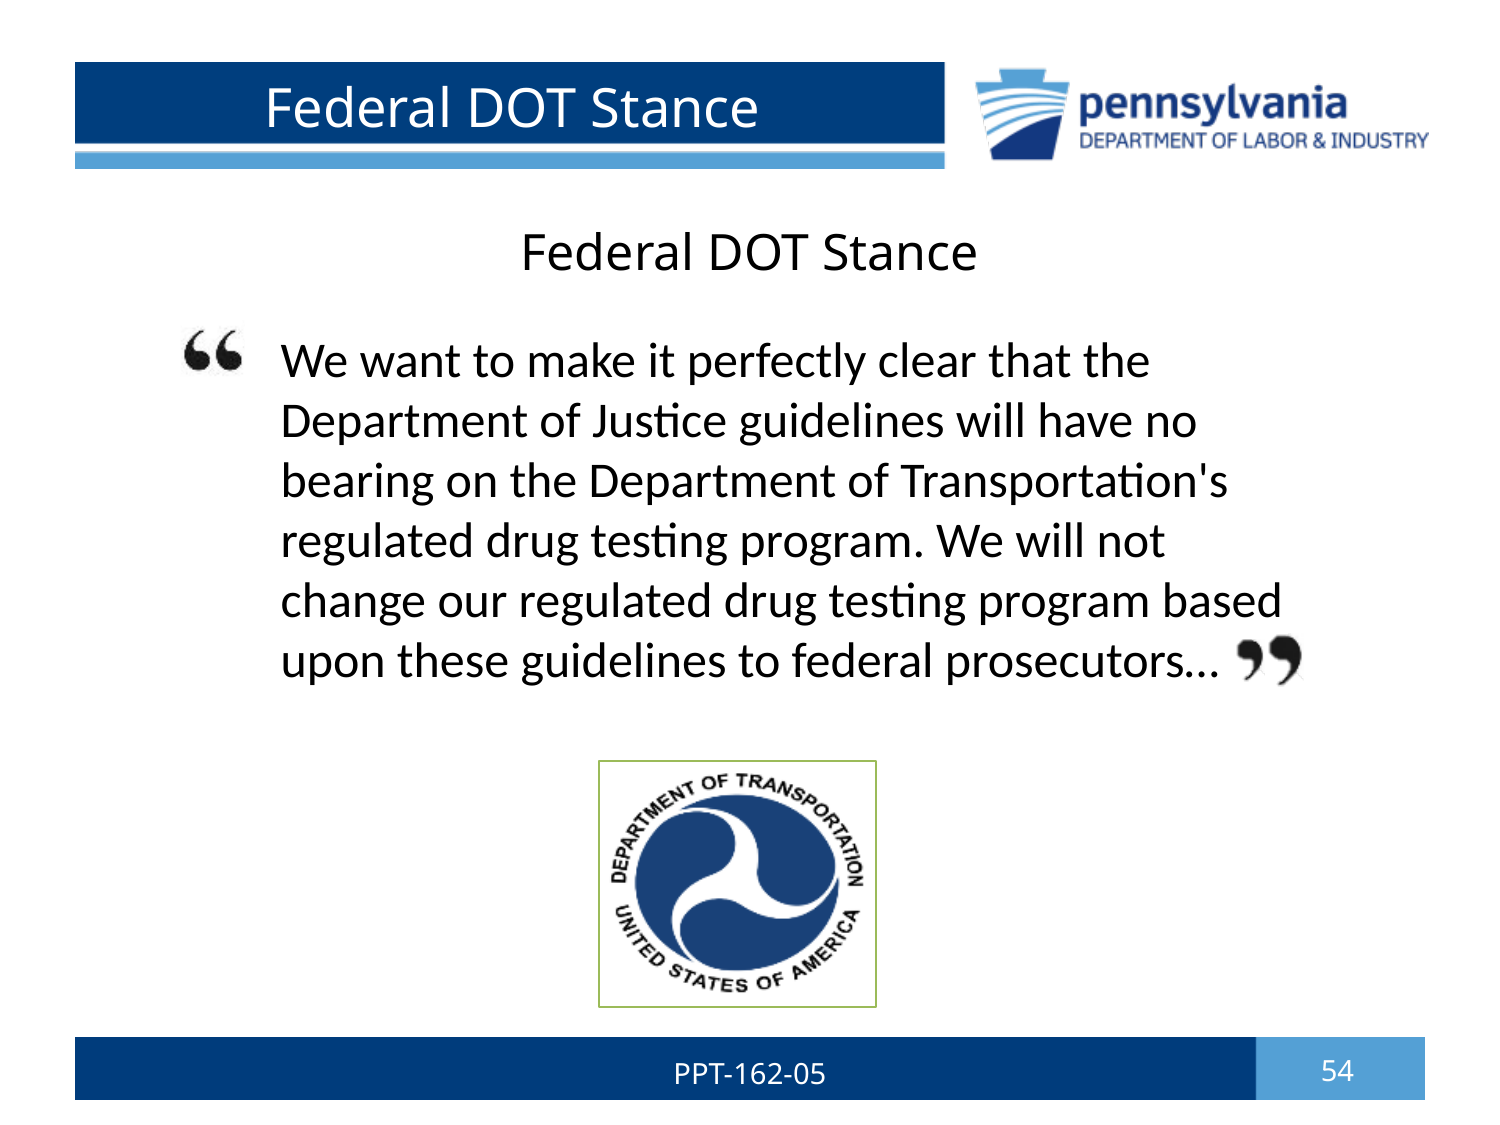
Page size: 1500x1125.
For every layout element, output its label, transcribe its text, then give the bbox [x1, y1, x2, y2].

title Federal DOT Stance [75, 62, 950, 150]
picture [75, 62, 1429, 169]
text_box We want to make it perfectly clear that the Department of Justice guidelines will have no bearing on the Department of Transportation's regulated drug testing program. We will not change our regulated drug testing program based upon these guidelines to federal prosecutors… [265, 320, 1335, 696]
picture [1234, 633, 1304, 690]
picture [599, 762, 876, 1006]
picture [75, 1037, 1425, 1100]
footer PPT-162-05 [512, 1042, 988, 1103]
subtitle Federal DOT Stance [75, 212, 1425, 1025]
picture [180, 320, 245, 385]
slide_number 54 [1250, 1042, 1425, 1103]
